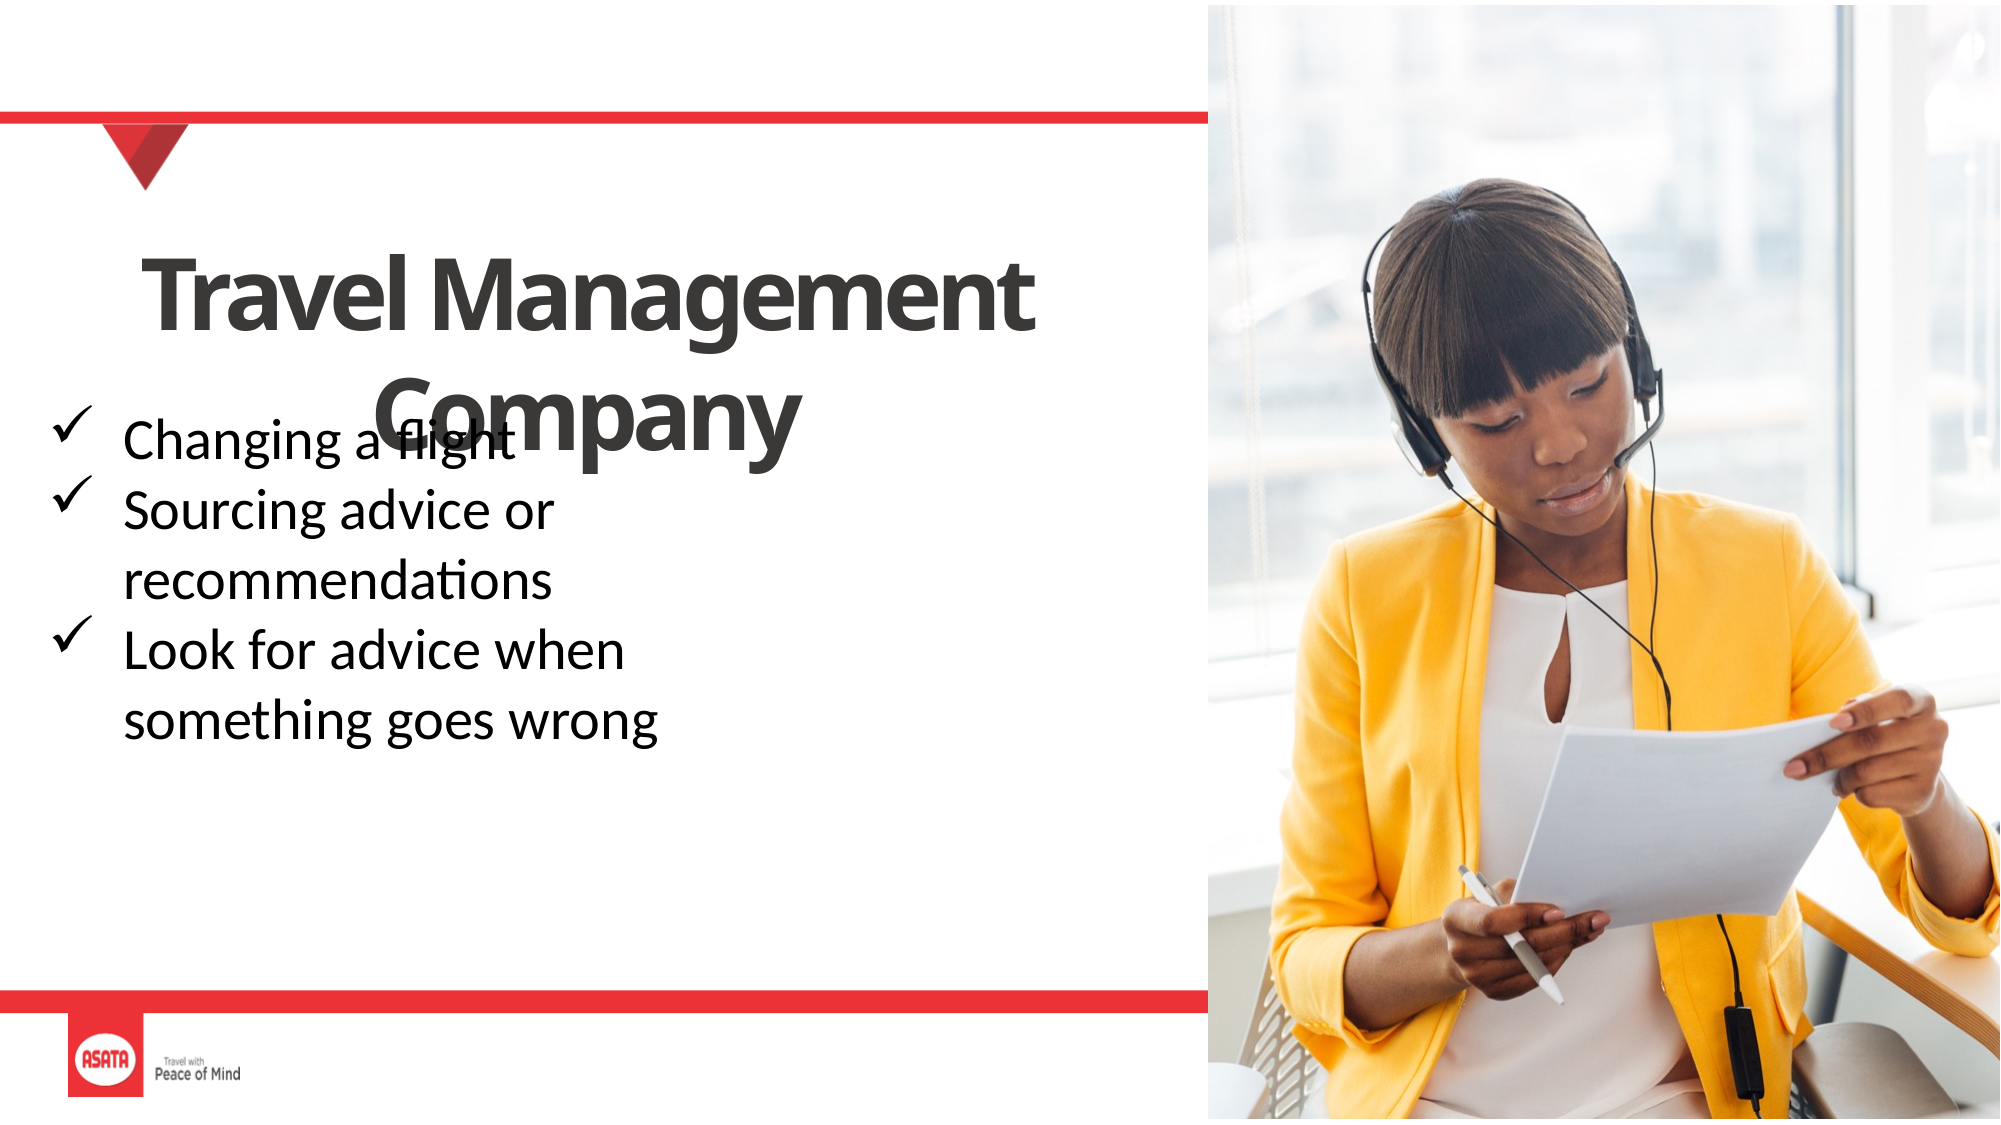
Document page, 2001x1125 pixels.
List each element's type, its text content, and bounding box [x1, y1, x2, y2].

text_box Travel Management Company [0, 222, 1174, 478]
picture [102, 124, 189, 191]
text_box [0, 111, 1208, 125]
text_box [0, 990, 1208, 1097]
picture [1208, 5, 2000, 1119]
text_box Changing a flight Sourcing advice or recommendations Look for advice when something goes wrong [33, 394, 898, 759]
